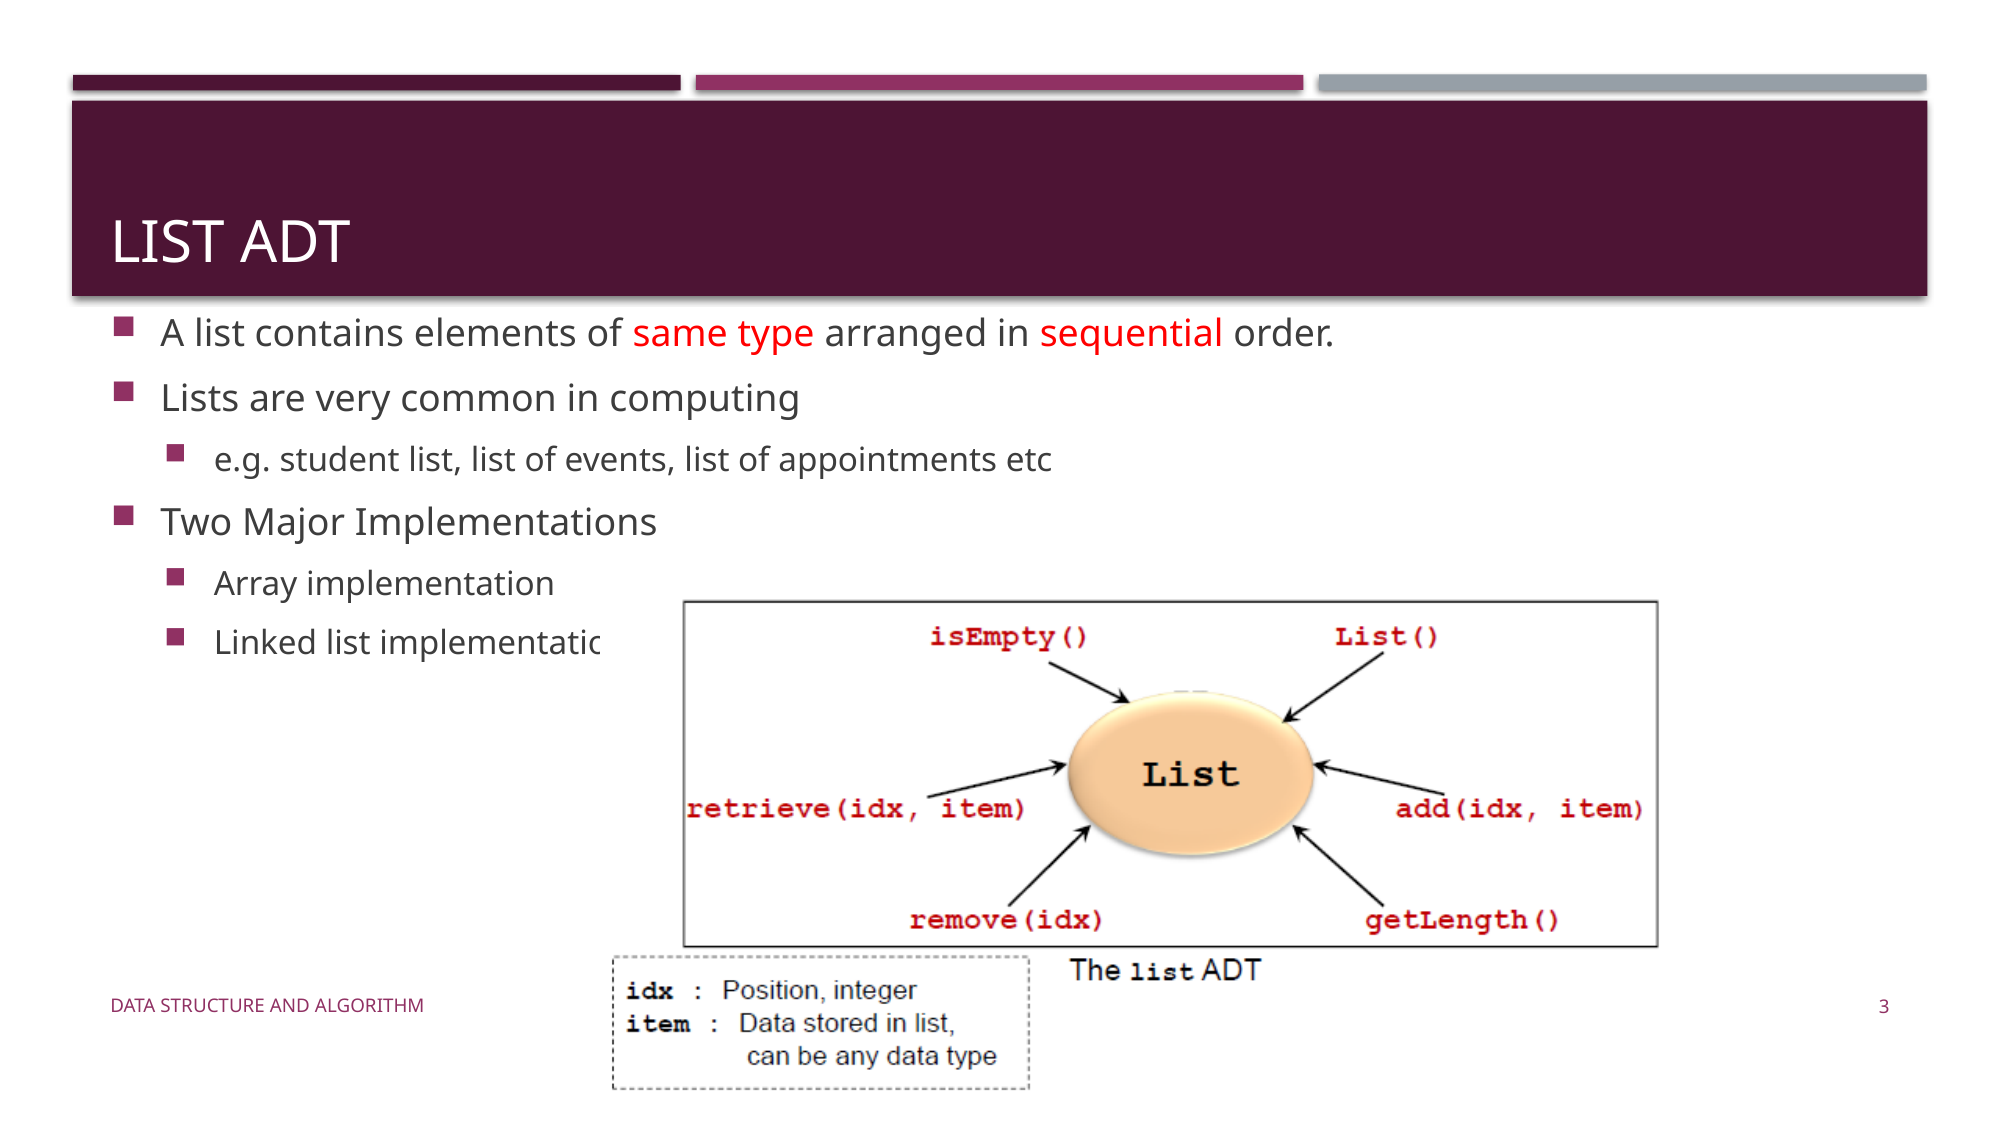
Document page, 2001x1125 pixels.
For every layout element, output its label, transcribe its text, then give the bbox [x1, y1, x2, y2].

footer Data Structure and Algorithm [95, 976, 594, 1037]
slide_number 3 [1732, 977, 1905, 1037]
list A list contains elements of same type arranged in sequential order. Lists are very common in computing e.g. student list, list of events, list of appointments etc Two Major Implementations Array implementation Linked list implementation [95, 357, 1905, 962]
picture [600, 588, 1670, 1098]
title List adt [95, 115, 1905, 282]
